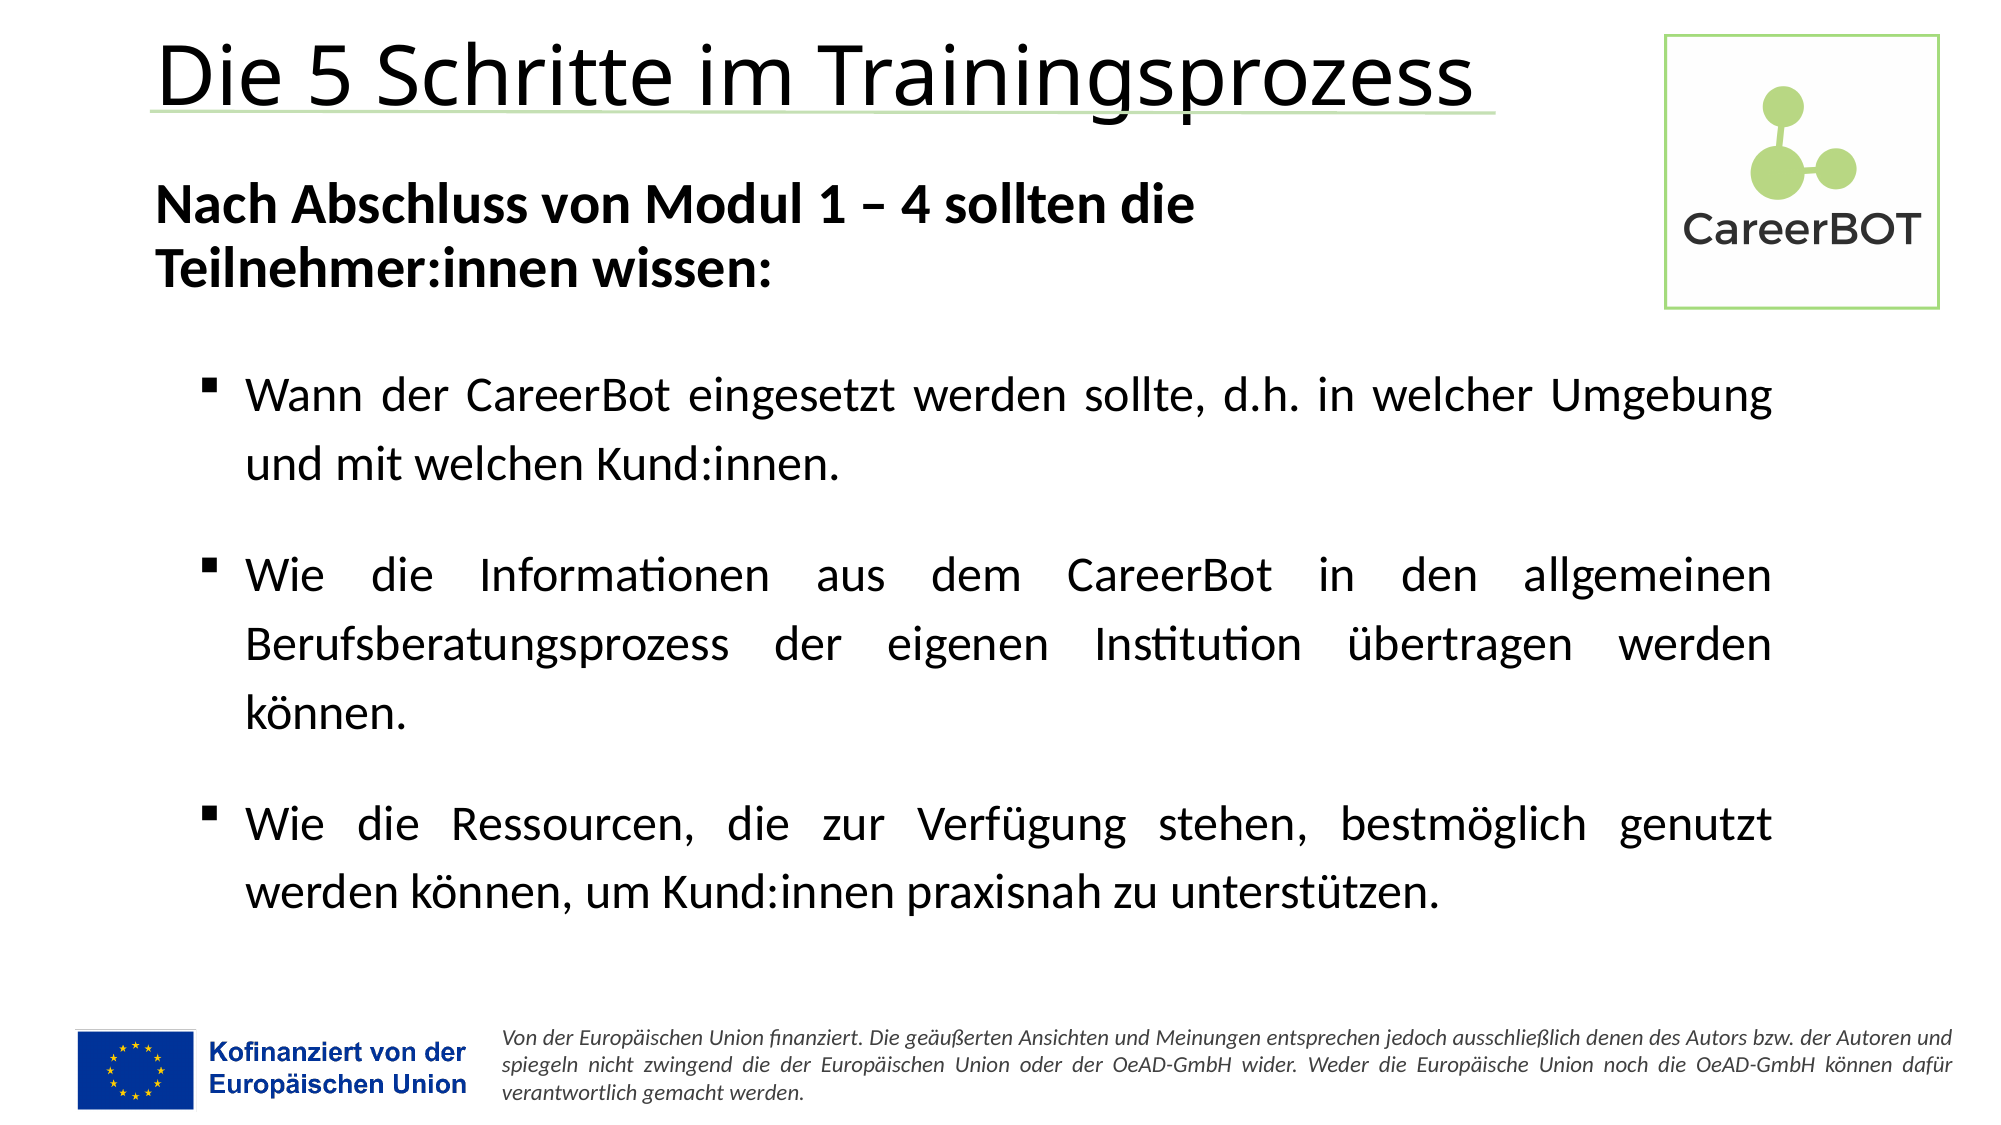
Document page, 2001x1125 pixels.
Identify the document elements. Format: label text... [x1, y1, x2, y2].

text_box Die 5 Schritte im Trainingsprozess [140, 30, 1605, 131]
picture [1664, 34, 1940, 310]
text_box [71, 1014, 1970, 1116]
subtitle Nach Abschluss von Modul 1 – 4 sollten die Teilnehmer:innen wissen: [140, 166, 1605, 287]
text_box Wann der CareerBot eingesetzt werden sollte, d.h. in welcher Umgebung und mit welchen Kund:innen. Wie die Informationen aus dem CareerBot in den allgemeinen Berufsberatungsprozess der eigenen Institution übertragen werden können. Wie die Ressourcen, die zur Verfügung stehen, bestmöglich genutzt werden können, um Kund:innen praxisnah zu unterstützen. [183, 345, 1789, 1000]
